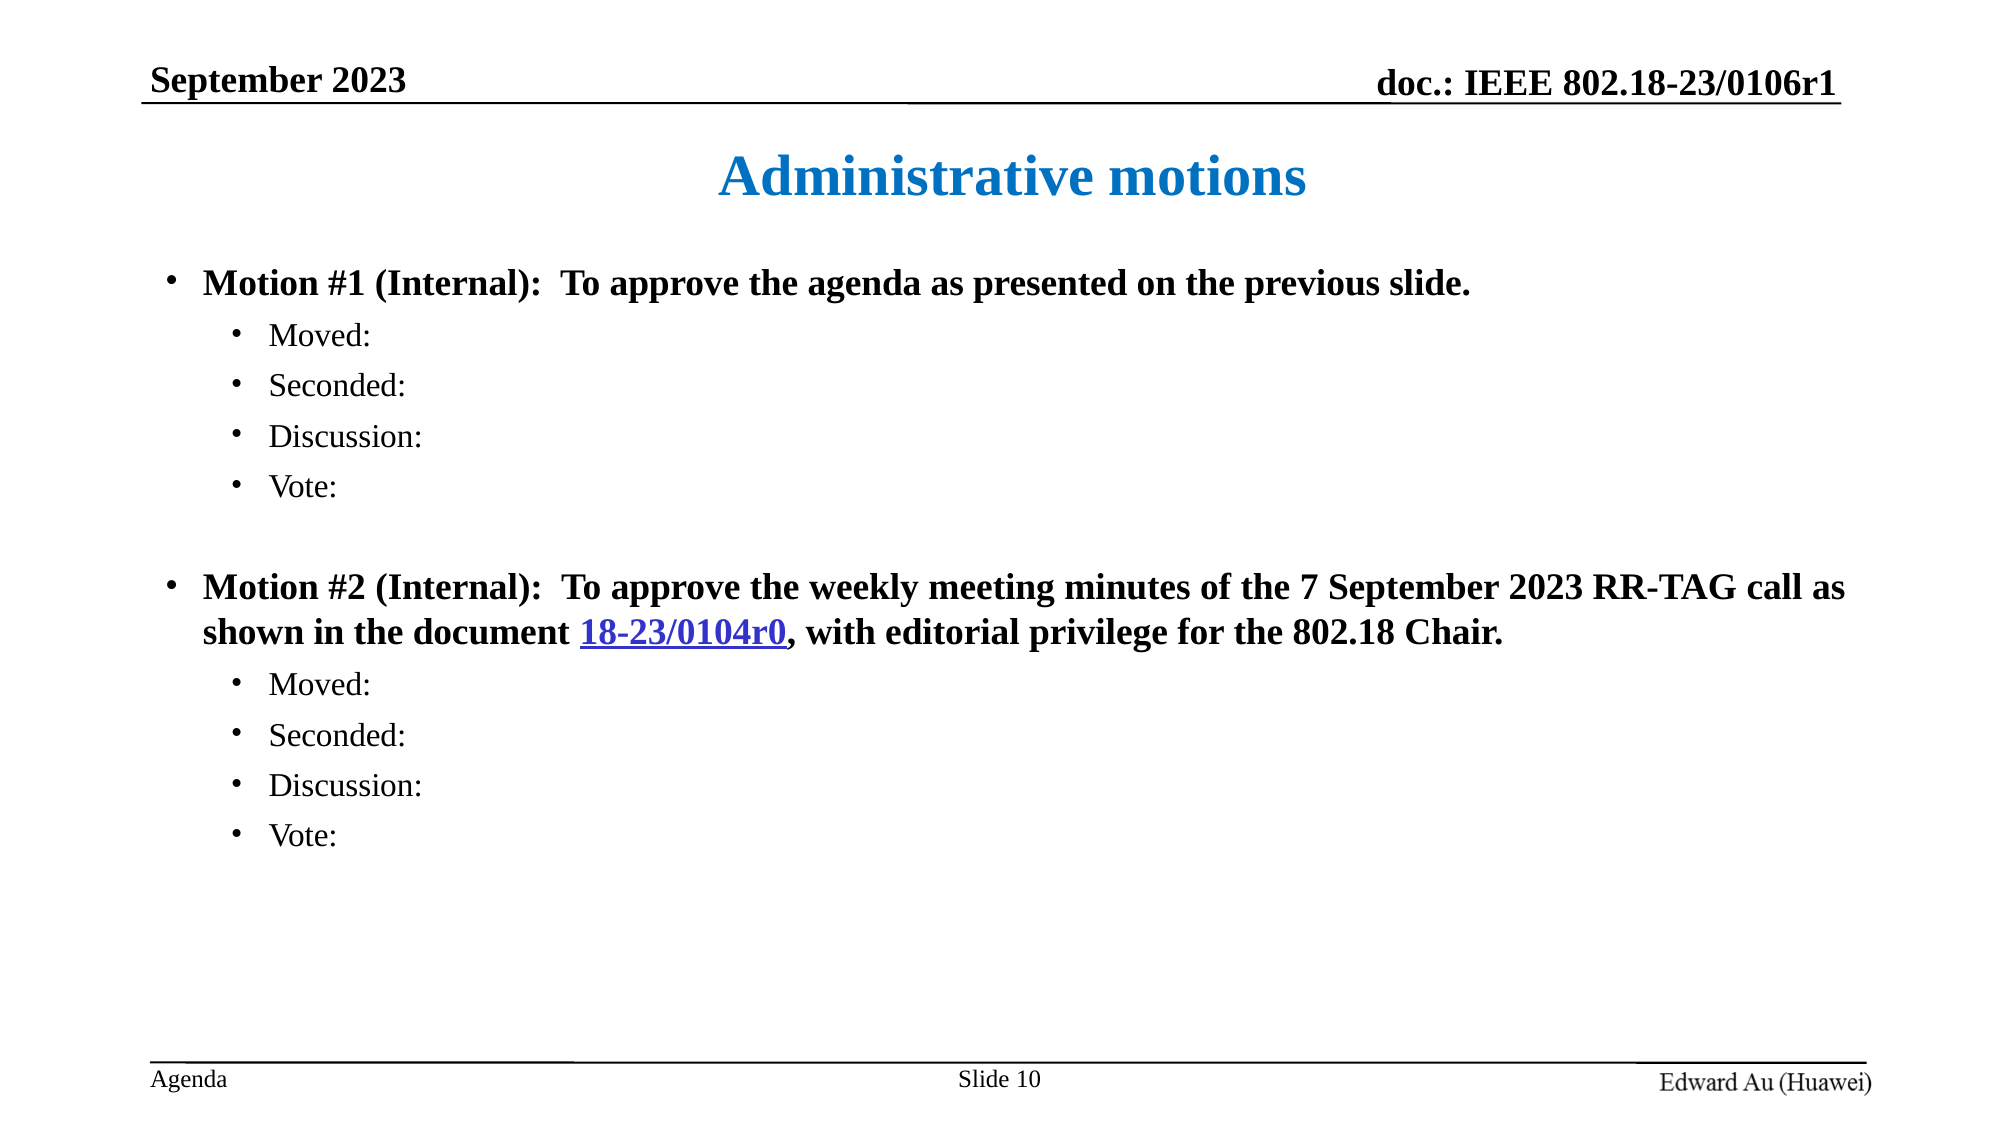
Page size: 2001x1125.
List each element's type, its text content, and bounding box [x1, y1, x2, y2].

title Administrative motions [162, 99, 1864, 246]
list Motion #1 (Internal): To approve the agenda as presented on the previous slide. Moved: Seconded: Discussion: Vote: Motion #2 (Internal): To approve the weekly meeting minutes of the 7 September 2023 RR-TAG call as shown in the document 18-23/0104r0, with editorial privilege for the 802.18 Chair. Moved: Seconded: Discussion: Vote: [149, 250, 1882, 926]
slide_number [149, 54, 651, 101]
picture [1174, 1058, 1887, 1113]
slide_number Slide 10 [933, 1061, 1067, 1123]
